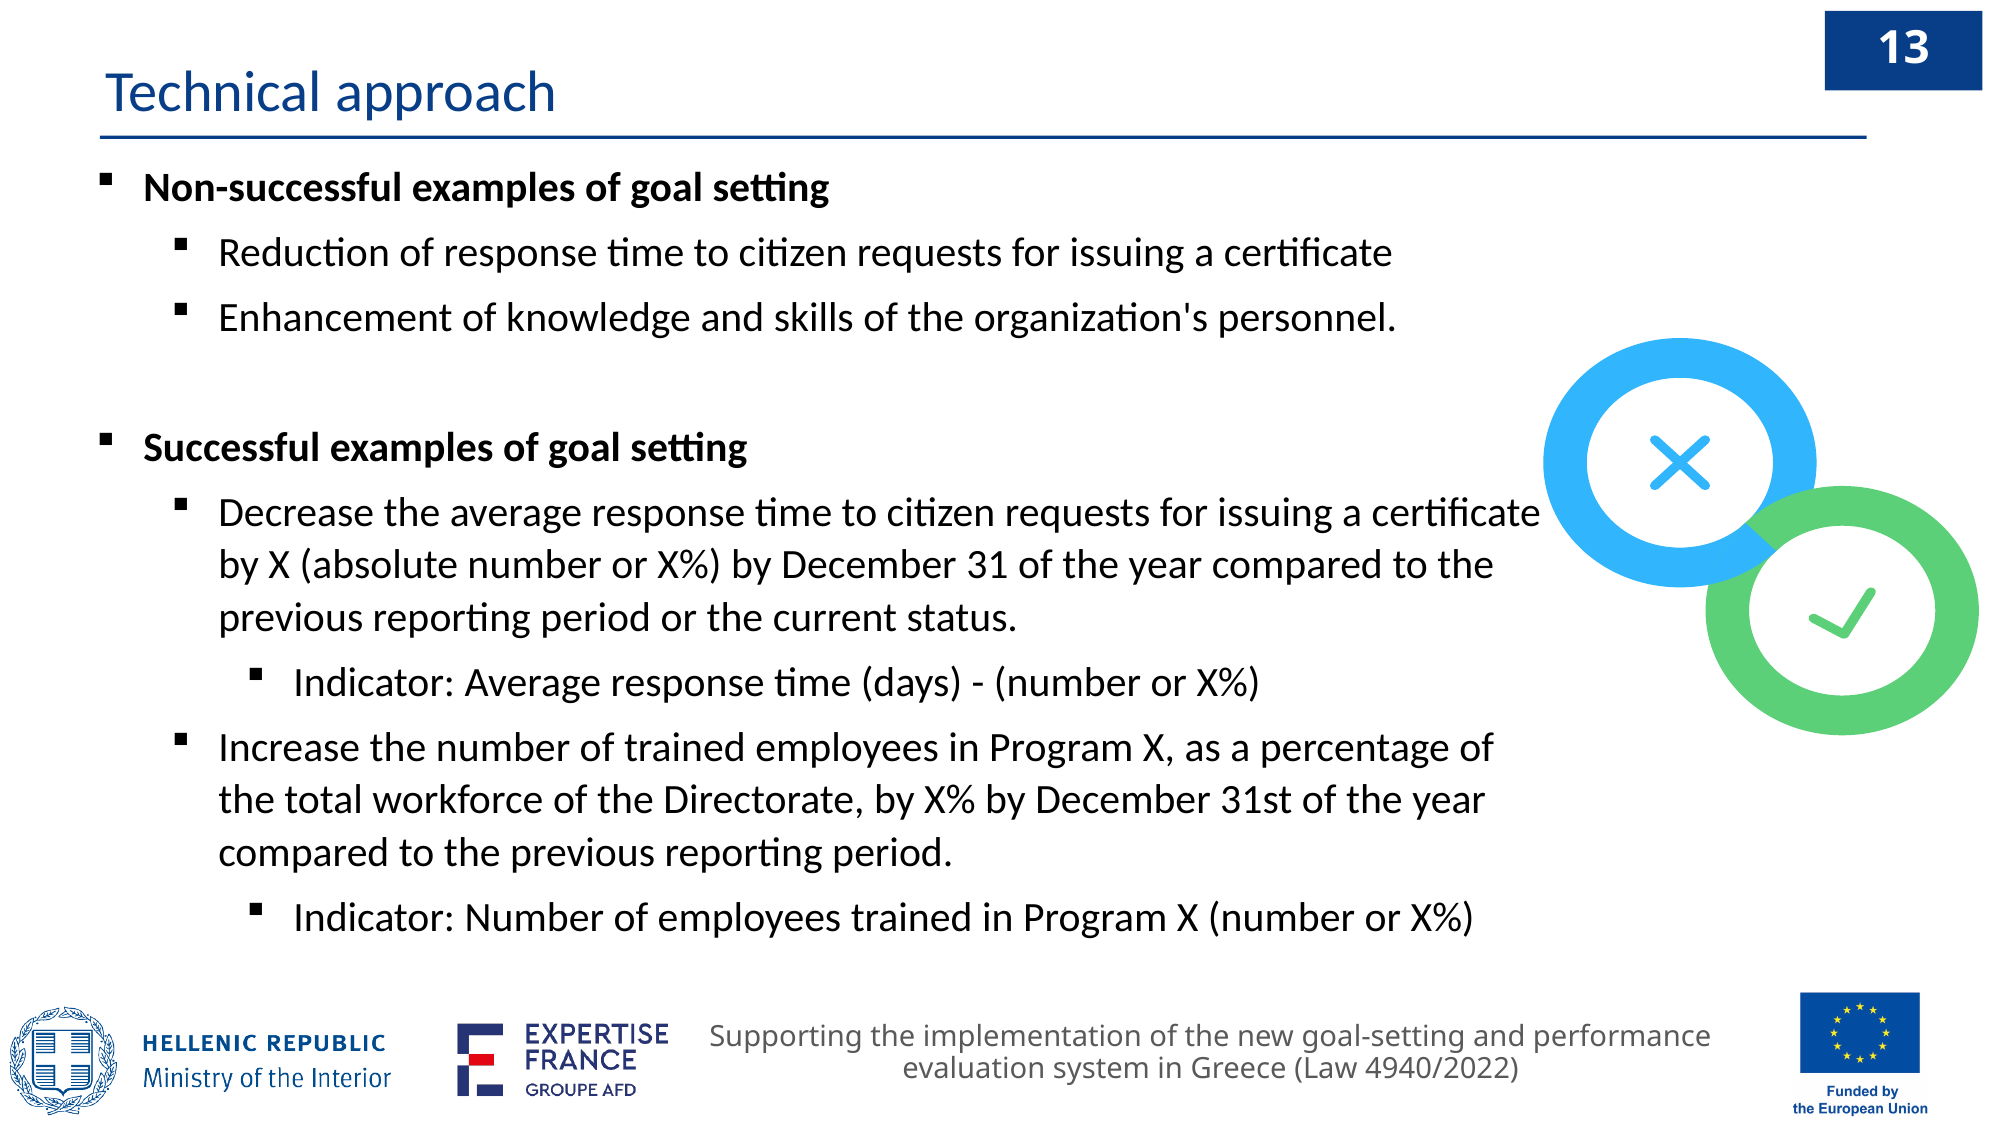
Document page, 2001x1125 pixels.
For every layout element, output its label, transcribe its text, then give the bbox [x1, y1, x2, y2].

picture [435, 992, 694, 1125]
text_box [1543, 337, 1980, 736]
text_box Technical approach [90, 45, 1825, 114]
text_box Non-successful examples of goal setting Reduction of response time to citizen requests for issuing a certificate Enhancement of knowledge and skills of the organization's personnel. Successful examples of goal setting Decrease the average response time to citizen requests for issuing a certificate by X (absolute number or X%) by December 31 of the year compared to the previous reporting period or the current status. Indicator: Average response time (days) - (number or X%) Increase the number of trained employees in Program X, as a percentage of the total workforce of the Directorate, by X% by December 31st of the year compared to the previous reporting period. Indicator: Number of employees trained in Program X (number or X%) [81, 149, 1574, 947]
picture [0, 975, 425, 1125]
picture [1793, 992, 1928, 1117]
